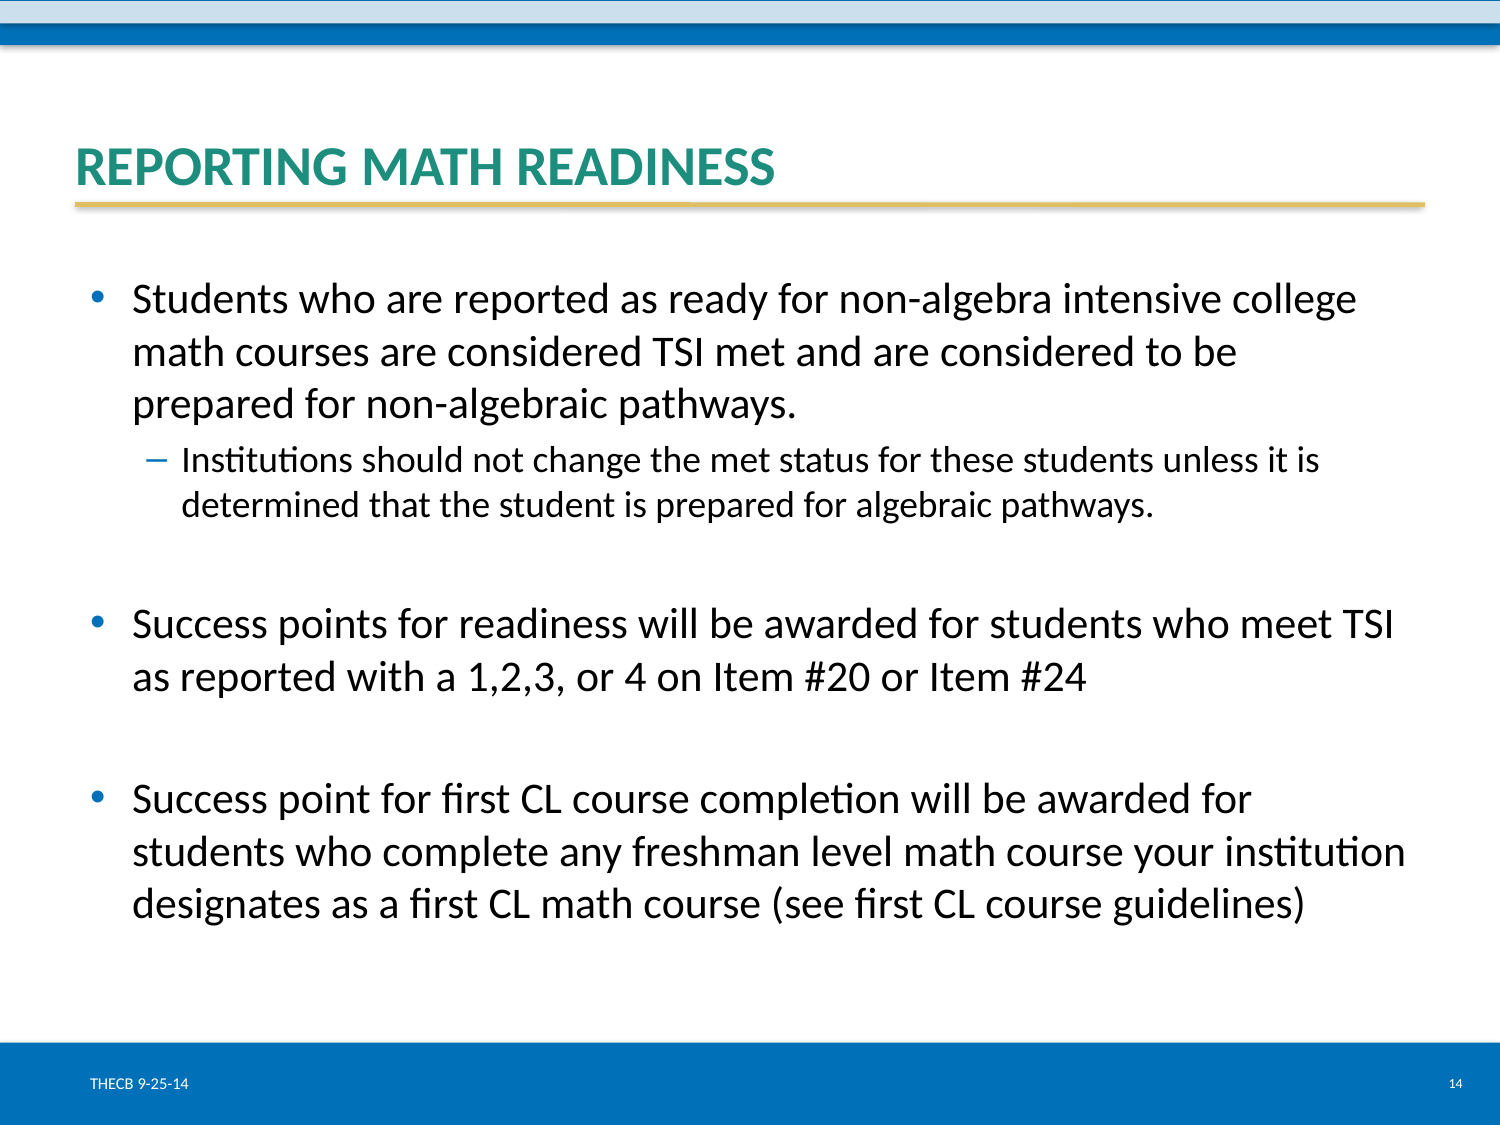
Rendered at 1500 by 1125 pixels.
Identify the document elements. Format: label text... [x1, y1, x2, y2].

slide_number 14 [1320, 1063, 1478, 1103]
footer THECB 9-25-14 [75, 1042, 988, 1124]
title Reporting math readiness [75, 45, 1425, 205]
list Students who are reported as ready for non-algebra intensive college math courses are considered TSI met and are considered to be prepared for non-algebraic pathways. Institutions should not change the met status for these students unless it is determined that the student is prepared for algebraic pathways. Success points for readiness will be awarded for students who meet TSI as reported with a 1,2,3, or 4 on Item #20 or Item #24 Success point for first CL course completion will be awarded for students who complete any freshman level math course your institution designates as a first CL math course (see first CL course guidelines) [75, 262, 1425, 1005]
